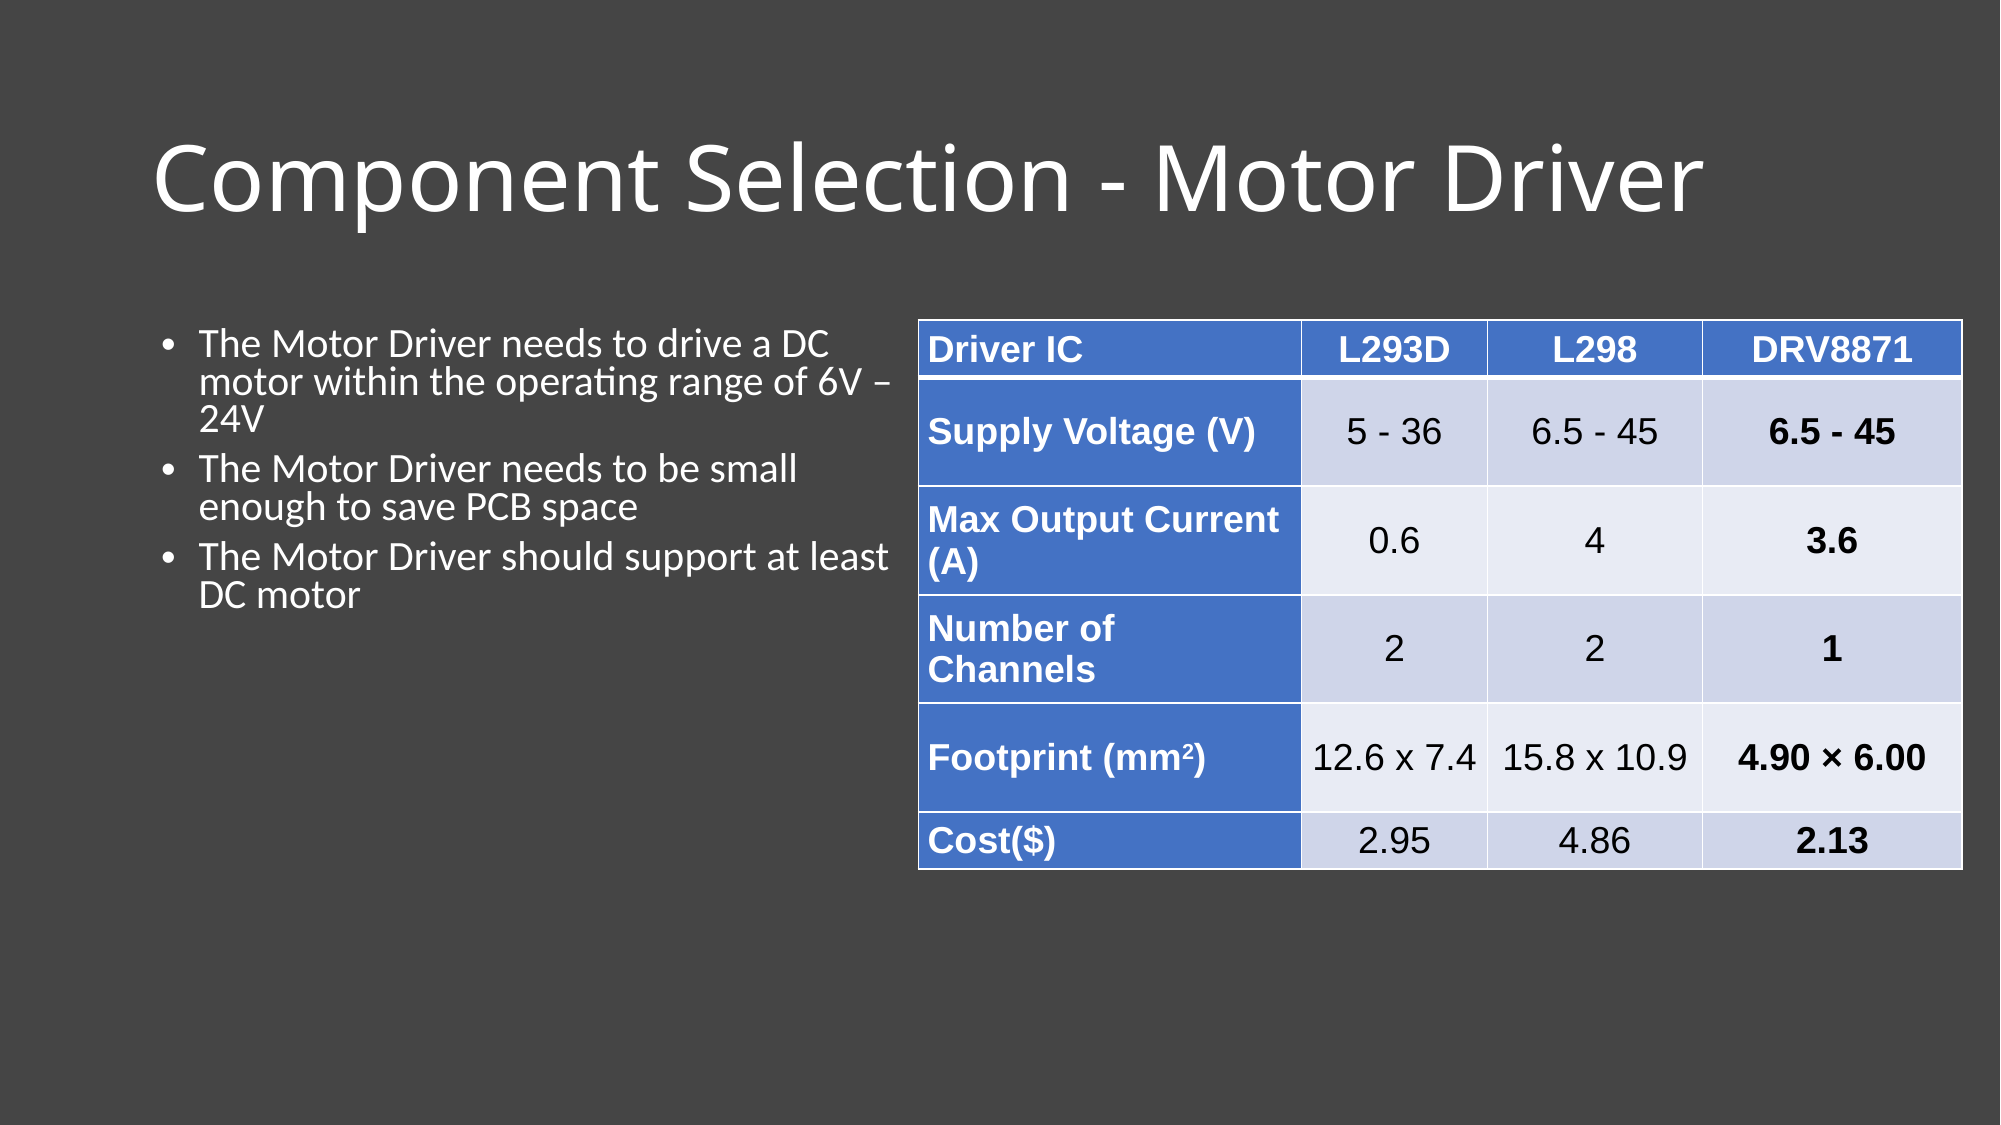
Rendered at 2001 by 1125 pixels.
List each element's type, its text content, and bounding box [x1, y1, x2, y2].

title Component Selection - Motor Driver [136, 73, 1863, 291]
table_cell Number of Channels [947, 596, 1301, 702]
table_cell 6.5 - 45 [1488, 380, 1702, 485]
table_cell 2 [1488, 596, 1702, 702]
table_cell Supply Voltage (V) [947, 380, 1301, 485]
table_cell 3.6 [1703, 487, 1961, 594]
table_cell 2.95 [1302, 813, 1487, 868]
table_cell 4.90 × 6.00 [1703, 704, 1961, 811]
table_header L298 [1488, 321, 1702, 375]
table_cell 4.86 [1488, 813, 1702, 868]
table_cell Footprint (mm2) [947, 704, 1301, 811]
table_cell 12.6 x 7.4 [1302, 704, 1487, 811]
table_cell 0.6 [1302, 487, 1487, 594]
table_cell 1 [1703, 596, 1961, 702]
table_cell Cost($) [947, 813, 1301, 868]
table_cell 5 - 36 [1302, 380, 1487, 485]
table_header DRV8871 [1703, 321, 1961, 375]
table_cell 4 [1488, 487, 1702, 594]
text_box The Motor Driver needs to drive a DC motor within the operating range of 6V – 24V The Motor Driver needs to be small enough to save PCB space The Motor Driver should support at least DC motor [136, 320, 947, 974]
table_cell 6.5 - 45 [1703, 380, 1961, 485]
table_cell 2.13 [1703, 813, 1961, 868]
table_header L293D [1302, 321, 1487, 375]
table_cell 2 [1302, 596, 1487, 702]
table_header Driver IC [947, 321, 1301, 375]
table_cell Max Output Current (A) [947, 487, 1301, 594]
table_cell 15.8 x 10.9 [1488, 704, 1702, 811]
